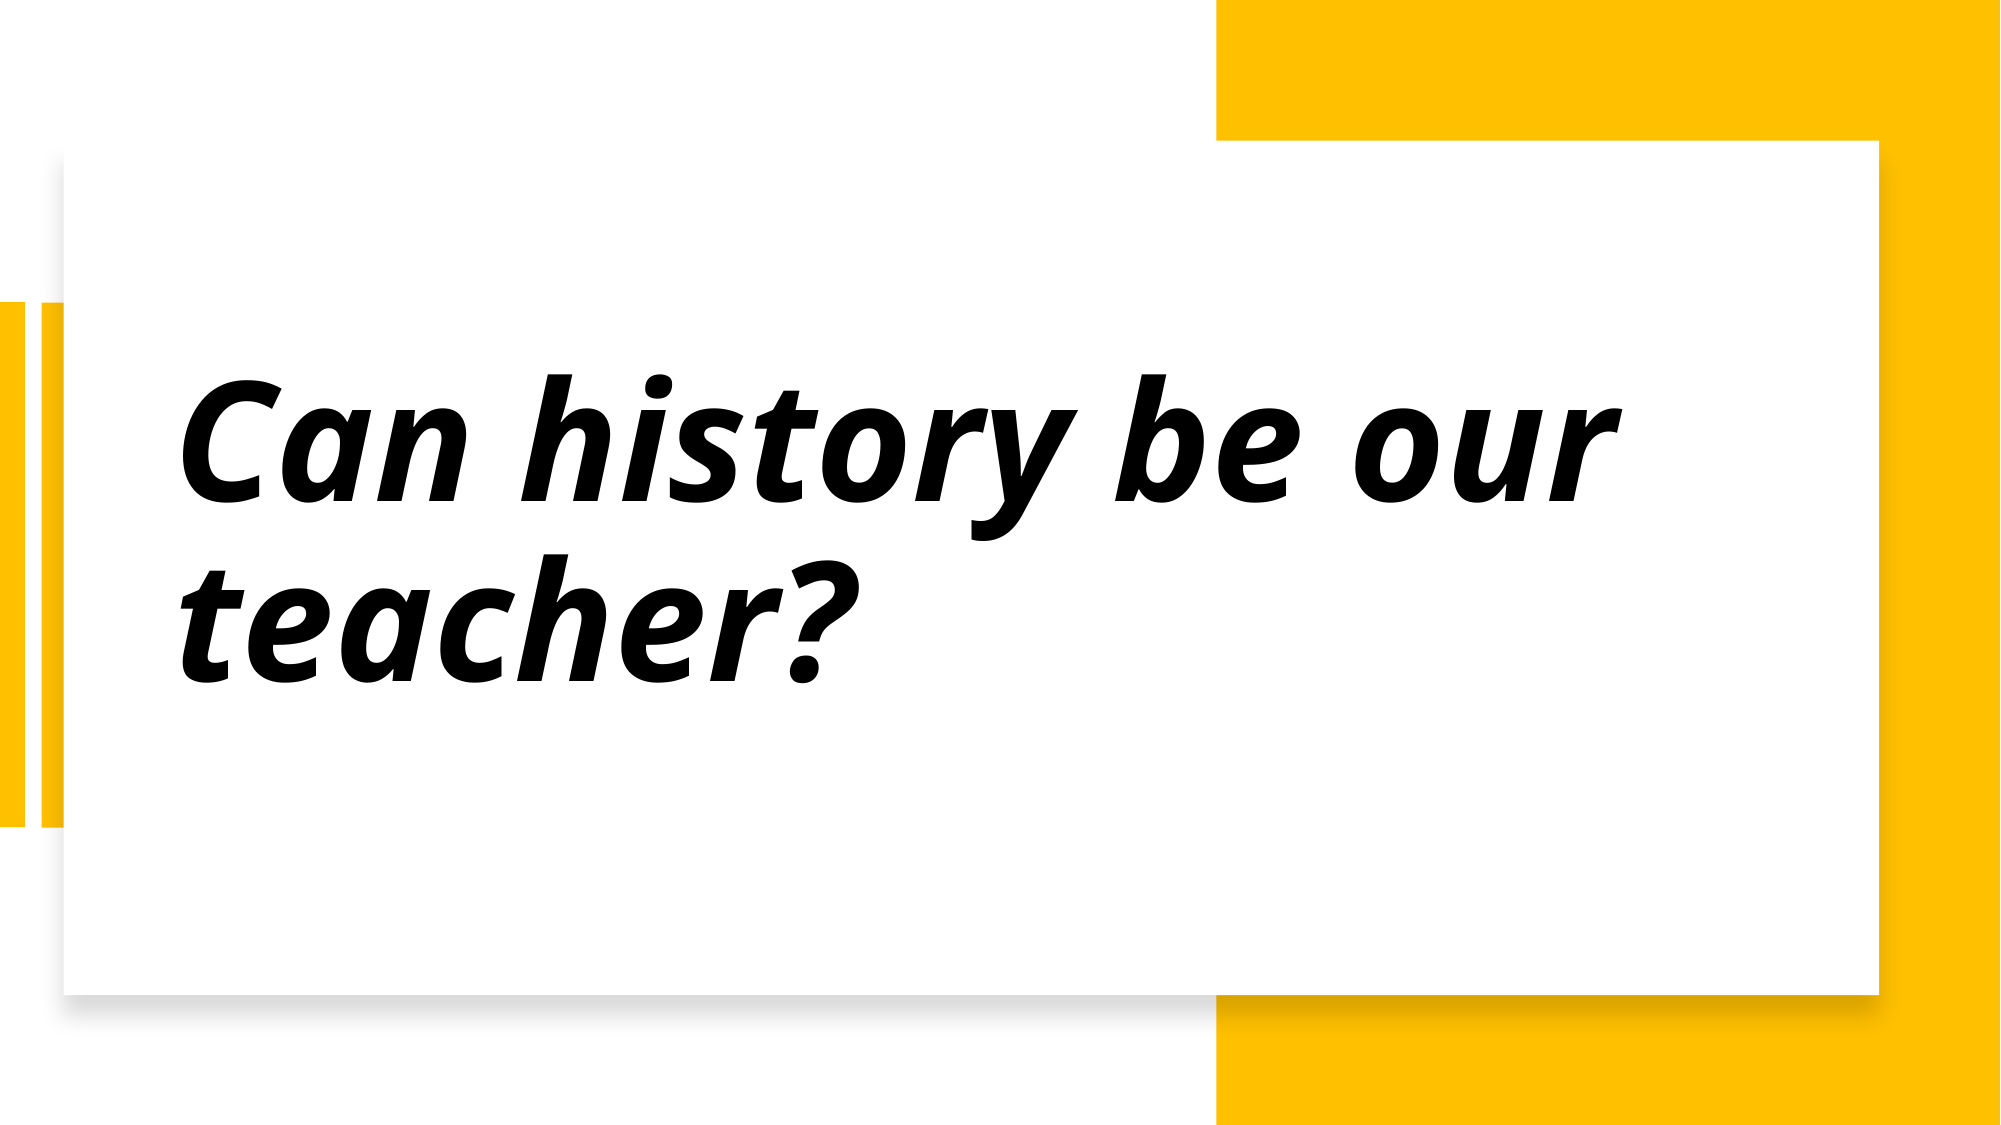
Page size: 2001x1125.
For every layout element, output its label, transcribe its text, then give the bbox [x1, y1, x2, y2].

text_box [63, 140, 1880, 996]
text_box [41, 302, 53, 829]
text_box [0, 0, 1215, 1125]
text_box [1215, 0, 2000, 1125]
title Can history be our teacher? [158, 350, 1785, 775]
text_box [0, 301, 26, 828]
